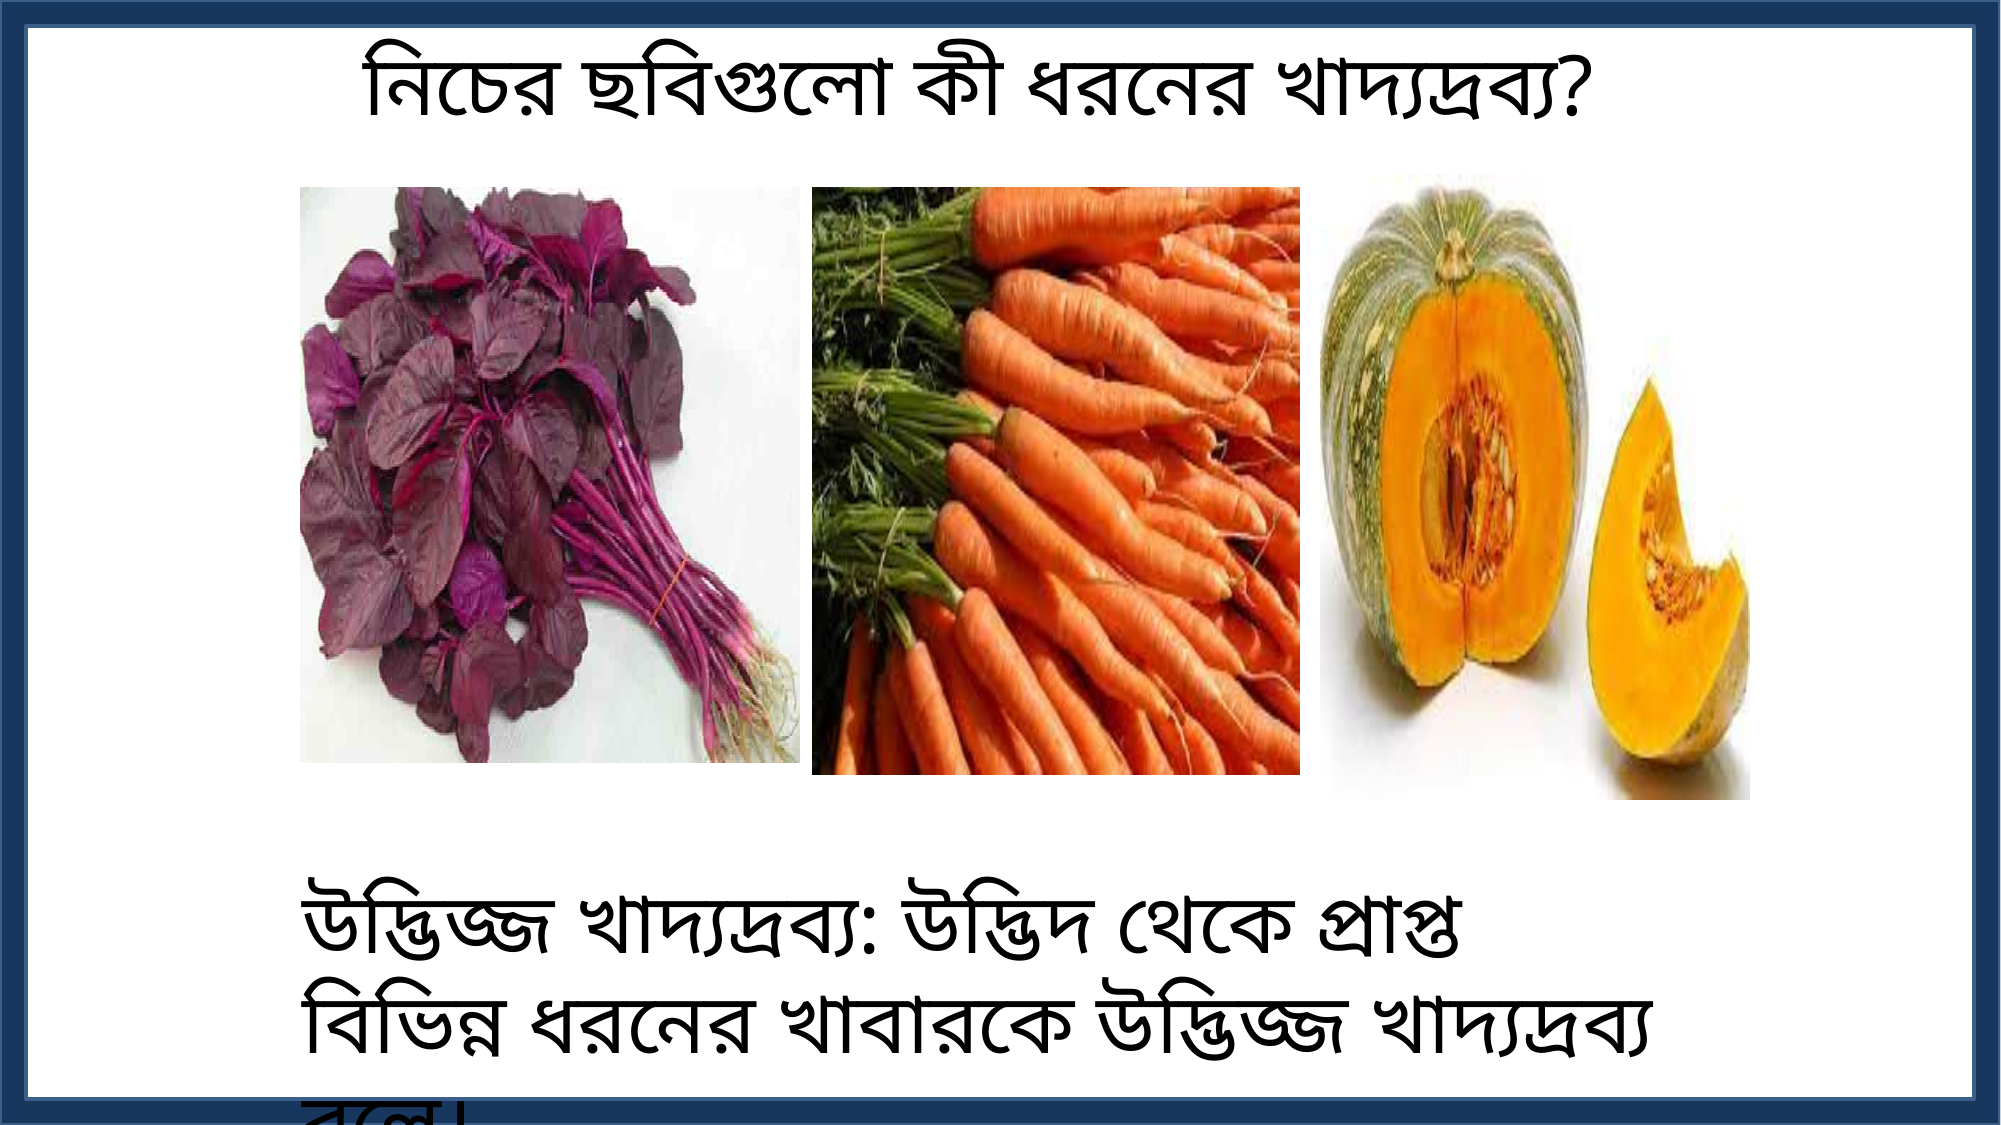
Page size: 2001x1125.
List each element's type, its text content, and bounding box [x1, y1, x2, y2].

picture [1319, 174, 1751, 801]
text_box উদ্ভিজ্জ খাদ্যদ্রব্য: উদ্ভিদ থেকে প্রাপ্ত বিভিন্ন ধরনের খাবারকে উদ্ভিজ্জ খাদ্যদ্রব্য বলে। [287, 862, 1675, 1125]
picture [299, 187, 801, 763]
text_box নিচের ছবিগুলো কী ধরনের খাদ্যদ্রব্য? [348, 24, 1609, 140]
picture [812, 187, 1301, 776]
